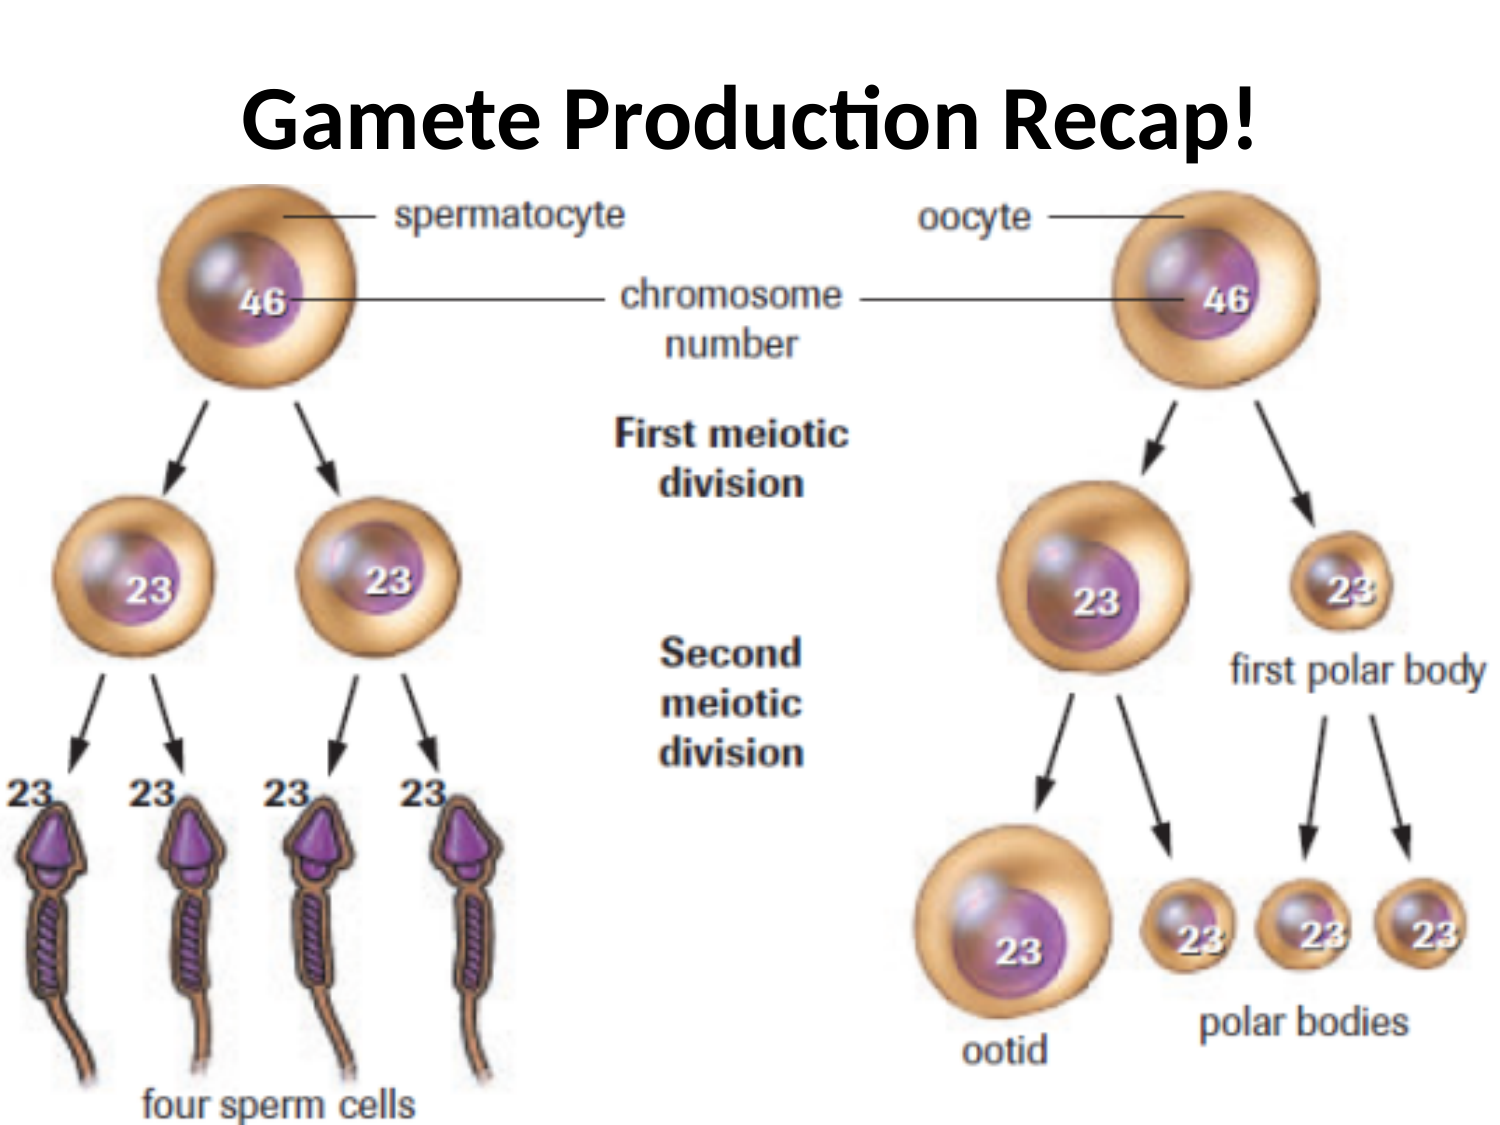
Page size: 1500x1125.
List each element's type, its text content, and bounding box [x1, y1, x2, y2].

title Gamete Production Recap! [76, 19, 1427, 182]
picture [0, 184, 1500, 1125]
